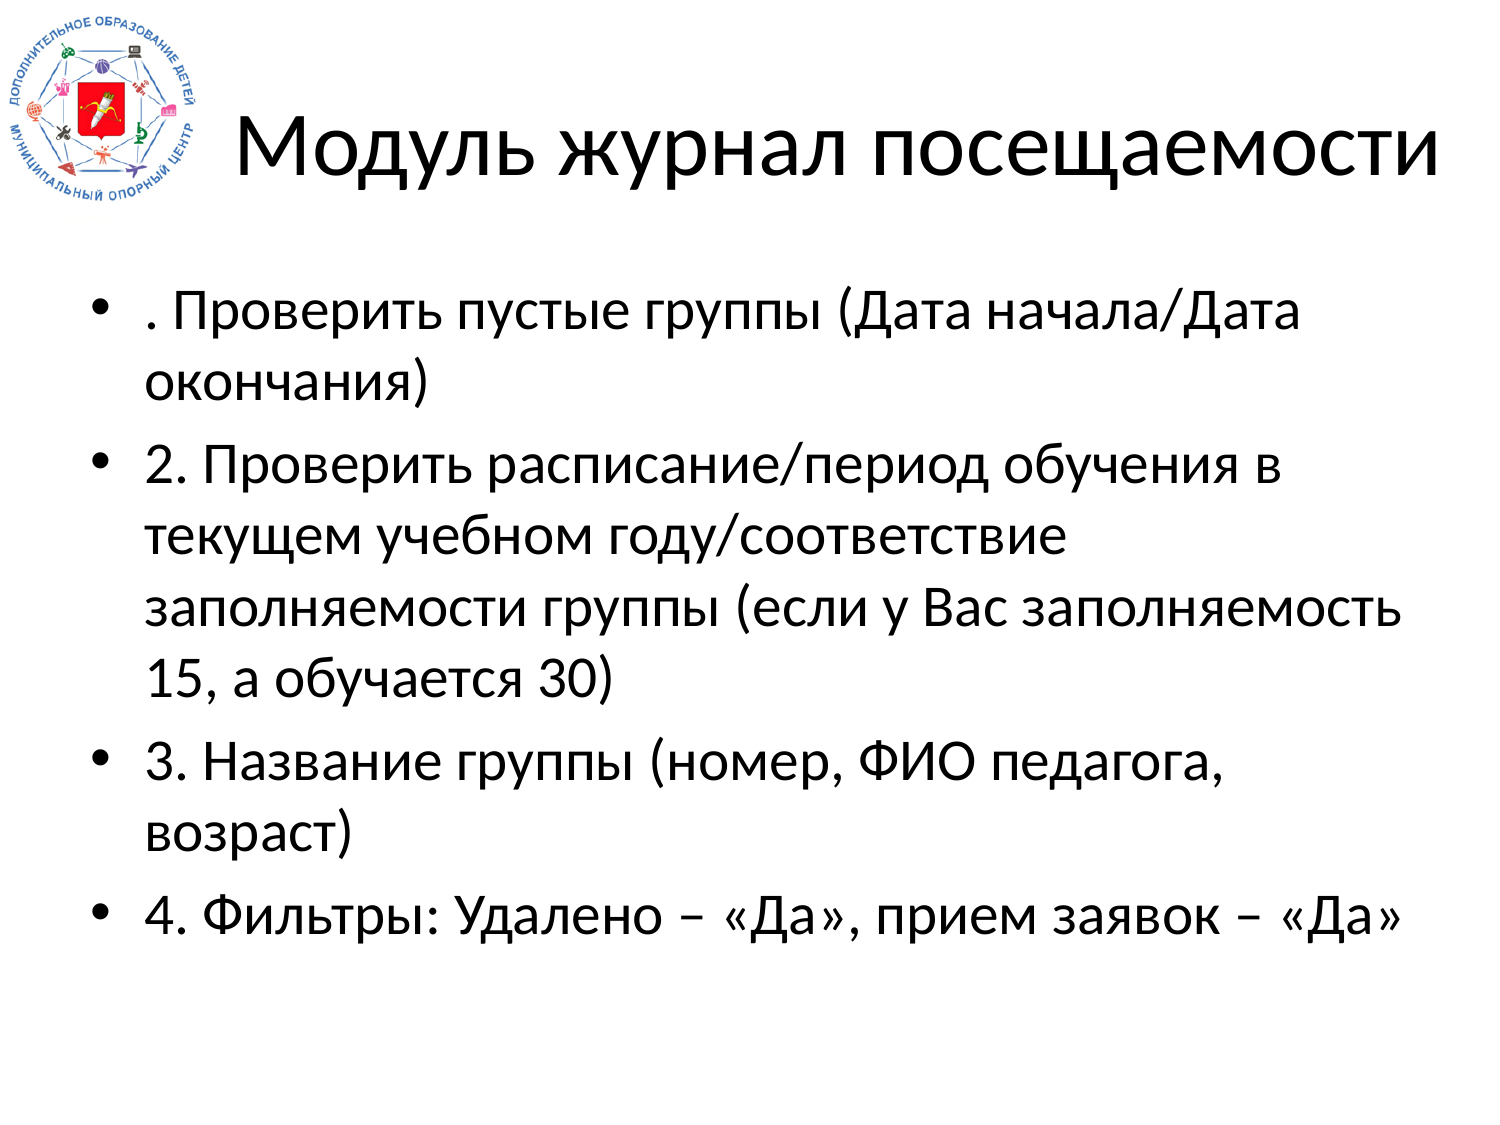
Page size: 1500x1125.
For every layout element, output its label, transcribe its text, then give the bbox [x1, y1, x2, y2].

picture [0, 0, 207, 222]
title Модуль журнал посещаемости [75, 45, 1459, 233]
list . Проверить пустые группы (Дата начала/Дата окончания) 2. Проверить расписание/период обучения в текущем учебном году/соответствие заполняемости группы (если у Вас заполняемость 15, а обучается 30) 3. Название группы (номер, ФИО педагога, возраст) 4. Фильтры: Удалено – «Да», прием заявок – «Да» [75, 262, 1425, 1005]
